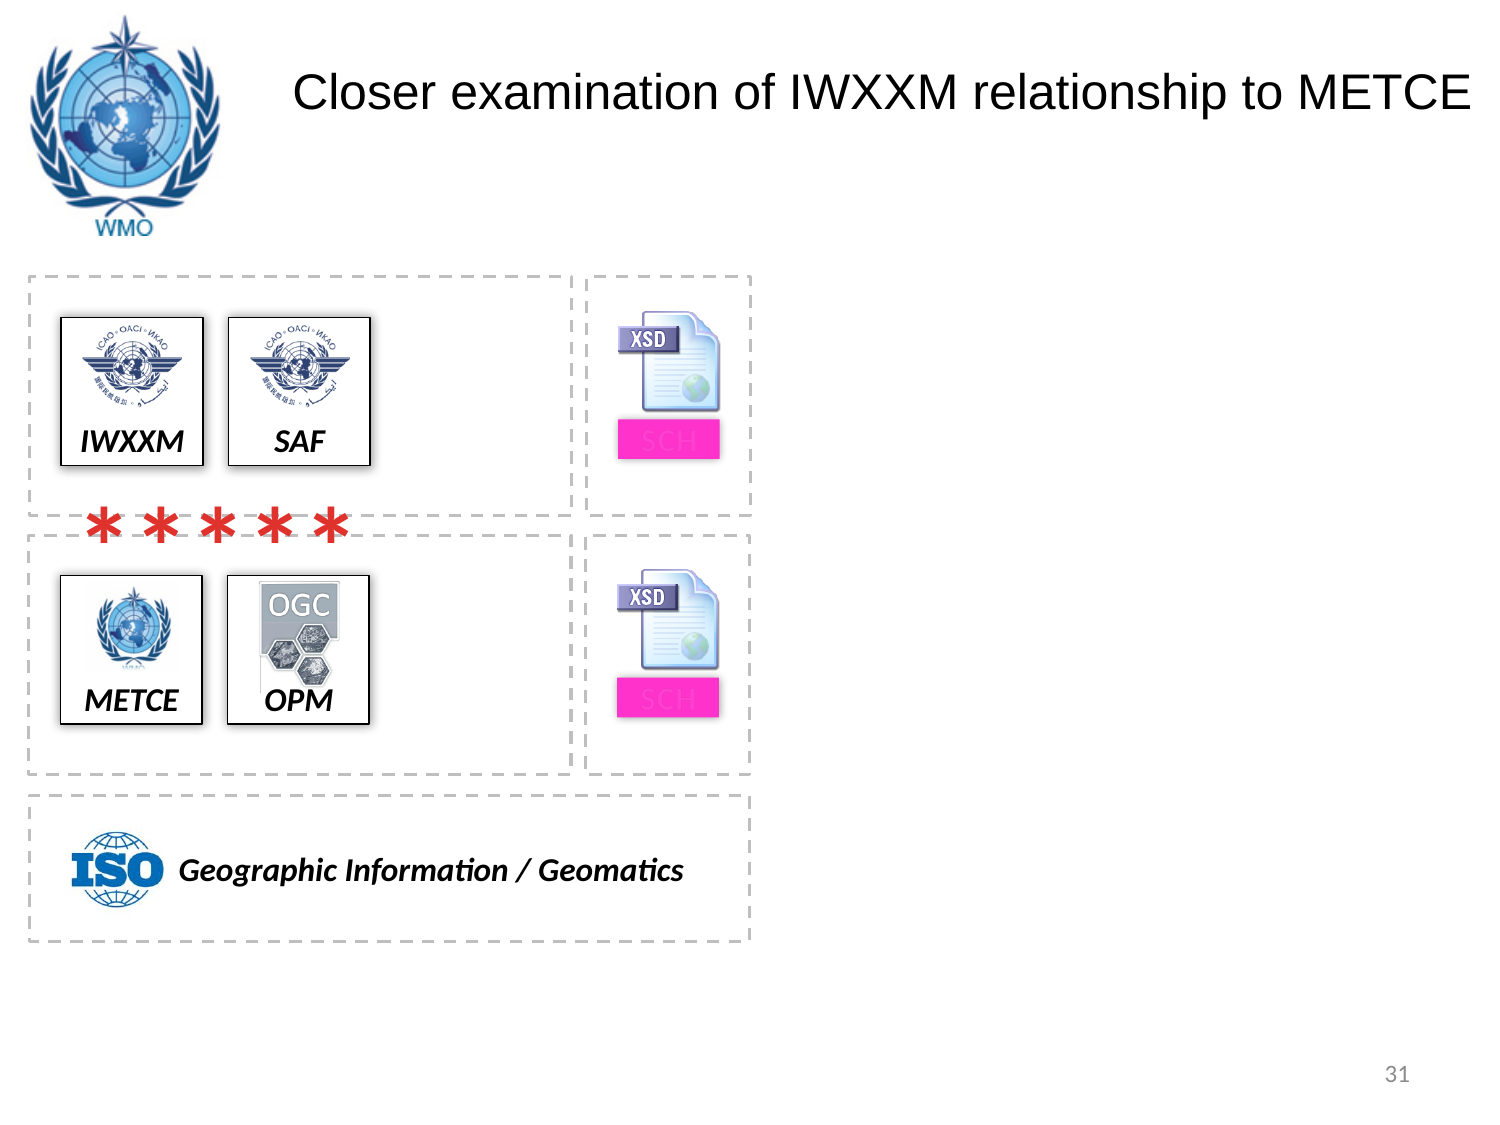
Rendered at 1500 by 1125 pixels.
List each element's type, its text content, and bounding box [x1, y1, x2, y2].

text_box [223, 571, 374, 727]
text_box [65, 817, 733, 921]
text_box [583, 533, 752, 776]
text_box [27, 793, 752, 943]
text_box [57, 317, 208, 468]
picture [0, 0, 243, 236]
text_box Closer examination of IWXXM relationship to METCE [277, 52, 1500, 165]
text_box [584, 275, 753, 518]
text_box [56, 575, 207, 727]
text_box ***** [61, 467, 376, 618]
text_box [224, 317, 375, 468]
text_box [612, 305, 725, 467]
slide_number 31 [1074, 1042, 1425, 1103]
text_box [612, 563, 725, 725]
text_box [27, 275, 574, 518]
text_box [27, 533, 573, 776]
